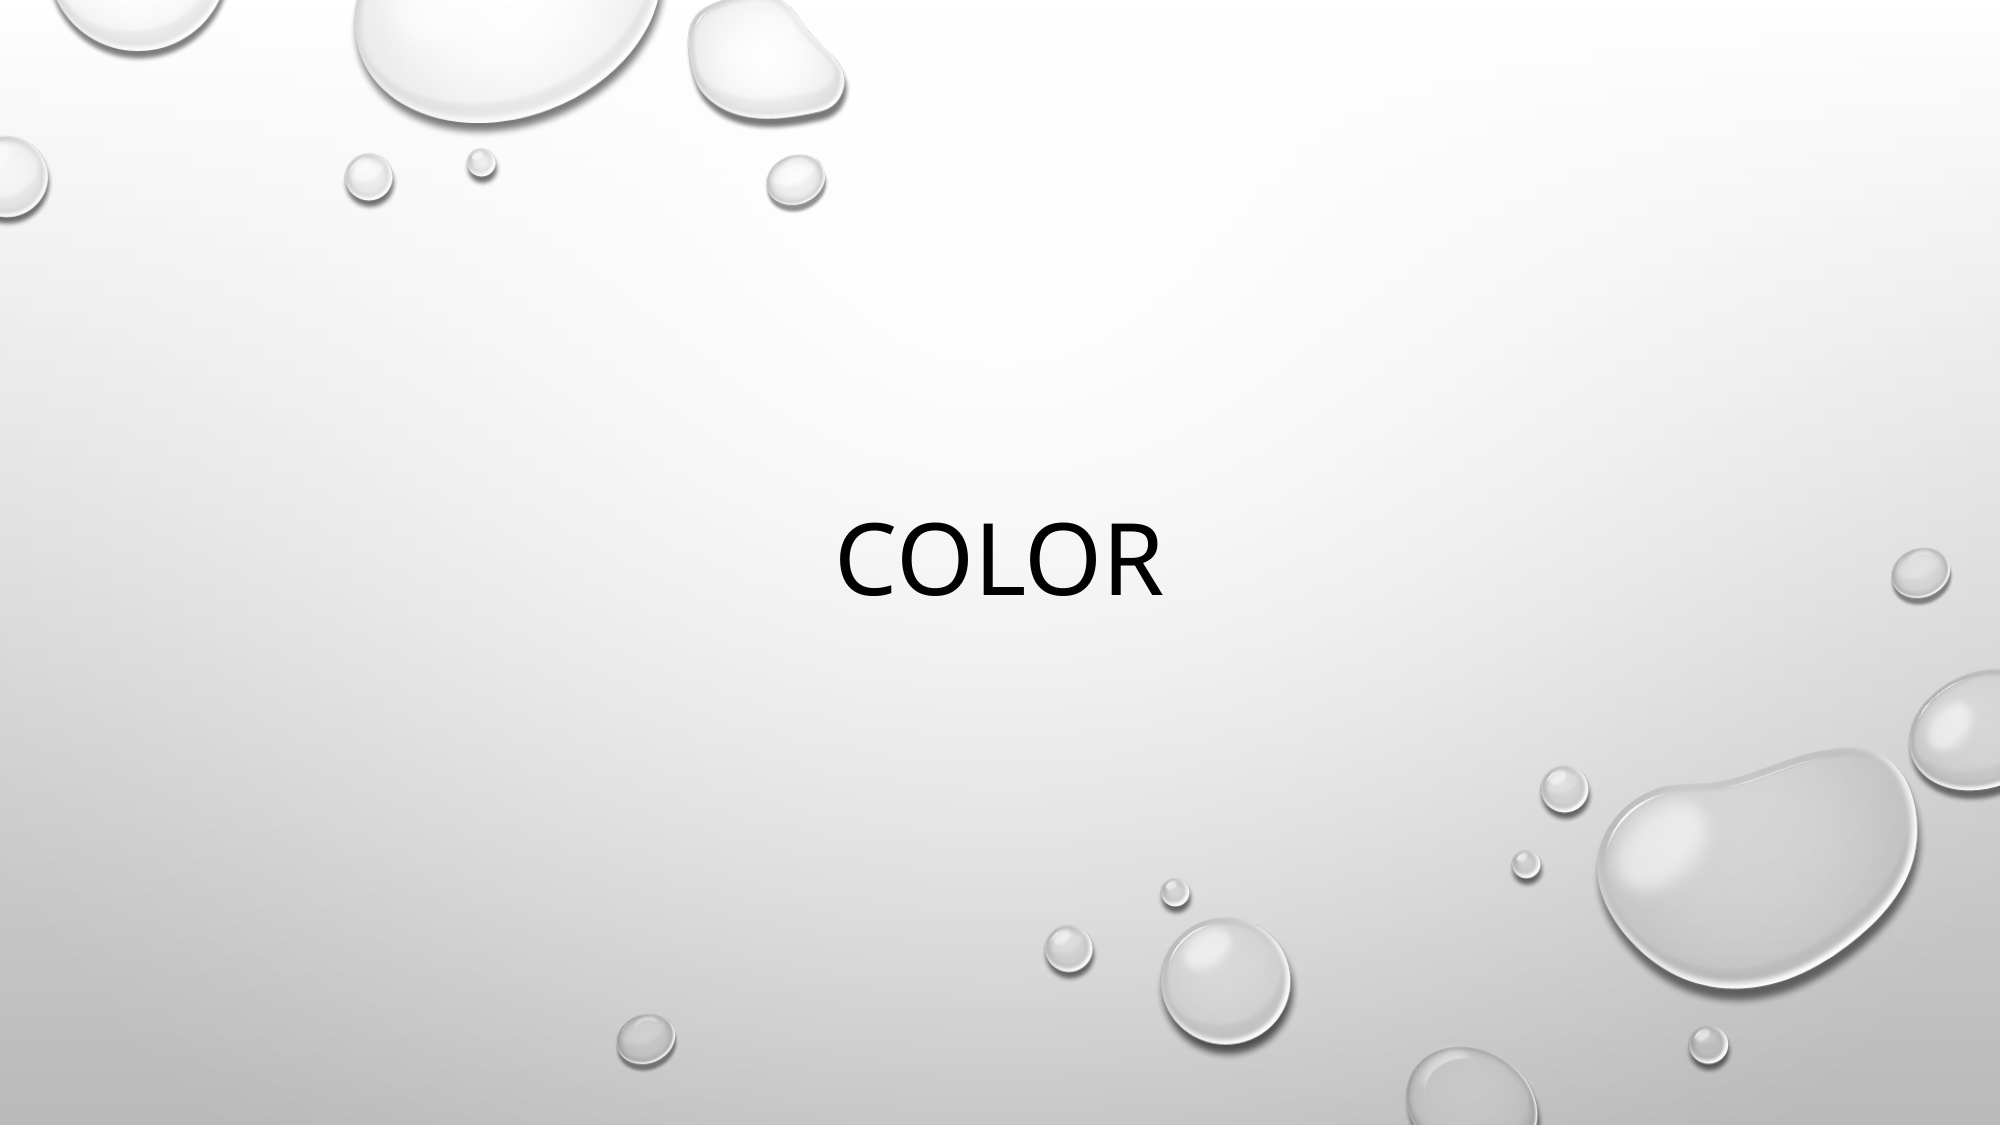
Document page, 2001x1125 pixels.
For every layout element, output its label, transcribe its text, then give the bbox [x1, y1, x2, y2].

title color [287, 213, 1713, 625]
picture [0, 0, 2000, 1125]
